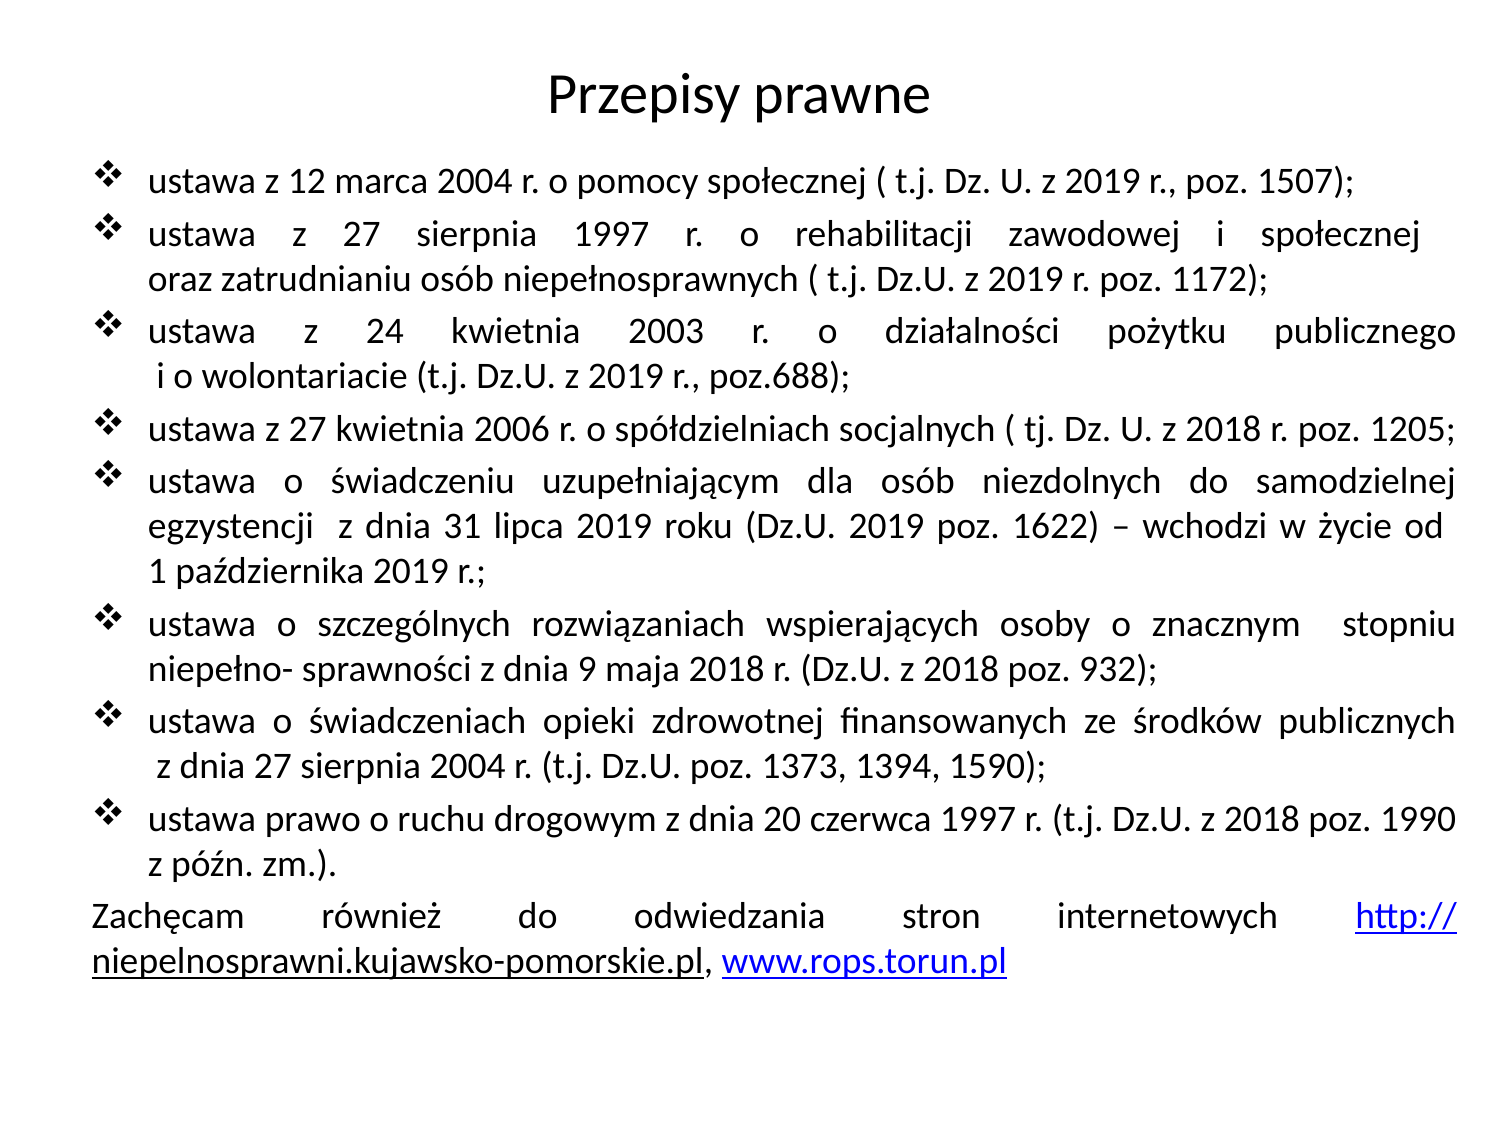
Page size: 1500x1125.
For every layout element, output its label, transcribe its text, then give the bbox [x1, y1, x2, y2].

title Przepisy prawne [64, 42, 1415, 138]
list ustawa z 12 marca 2004 r. o pomocy społecznej ( t.j. Dz. U. z 2019 r., poz. 1507); ustawa z 27 sierpnia 1997 r. o rehabilitacji zawodowej i społecznej oraz zatrudnianiu osób niepełnosprawnych ( t.j. Dz.U. z 2019 r. poz. 1172); ustawa z 24 kwietnia 2003 r. o działalności pożytku publicznego i o wolontariacie (t.j. Dz.U. z 2019 r., poz.688); ustawa z 27 kwietnia 2006 r. o spółdzielniach socjalnych ( tj. Dz. U. z 2018 r. poz. 1205; ustawa o świadczeniu uzupełniającym dla osób niezdolnych do samodzielnej egzystencji z dnia 31 lipca 2019 roku (Dz.U. 2019 poz. 1622) – wchodzi w życie od 1 października 2019 r.; ustawa o szczególnych rozwiązaniach wspierających osoby o znacznym stopniu niepełno- sprawności z dnia 9 maja 2018 r. (Dz.U. z 2018 poz. 932); ustawa o świadczeniach opieki zdrowotnej finansowanych ze środków publicznych z dnia 27 sierpnia 2004 r. (t.j. Dz.U. poz. 1373, 1394, 1590); ustawa prawo o ruchu drogowym z dnia 20 czerwca 1997 r. (t.j. Dz.U. z 2018 poz. 1990 z późn. zm.). Zachęcam również do odwiedzania stron internetowych http://niepelnosprawni.kujawsko-pomorskie.pl, www.rops.torun.pl [76, 149, 1473, 1083]
